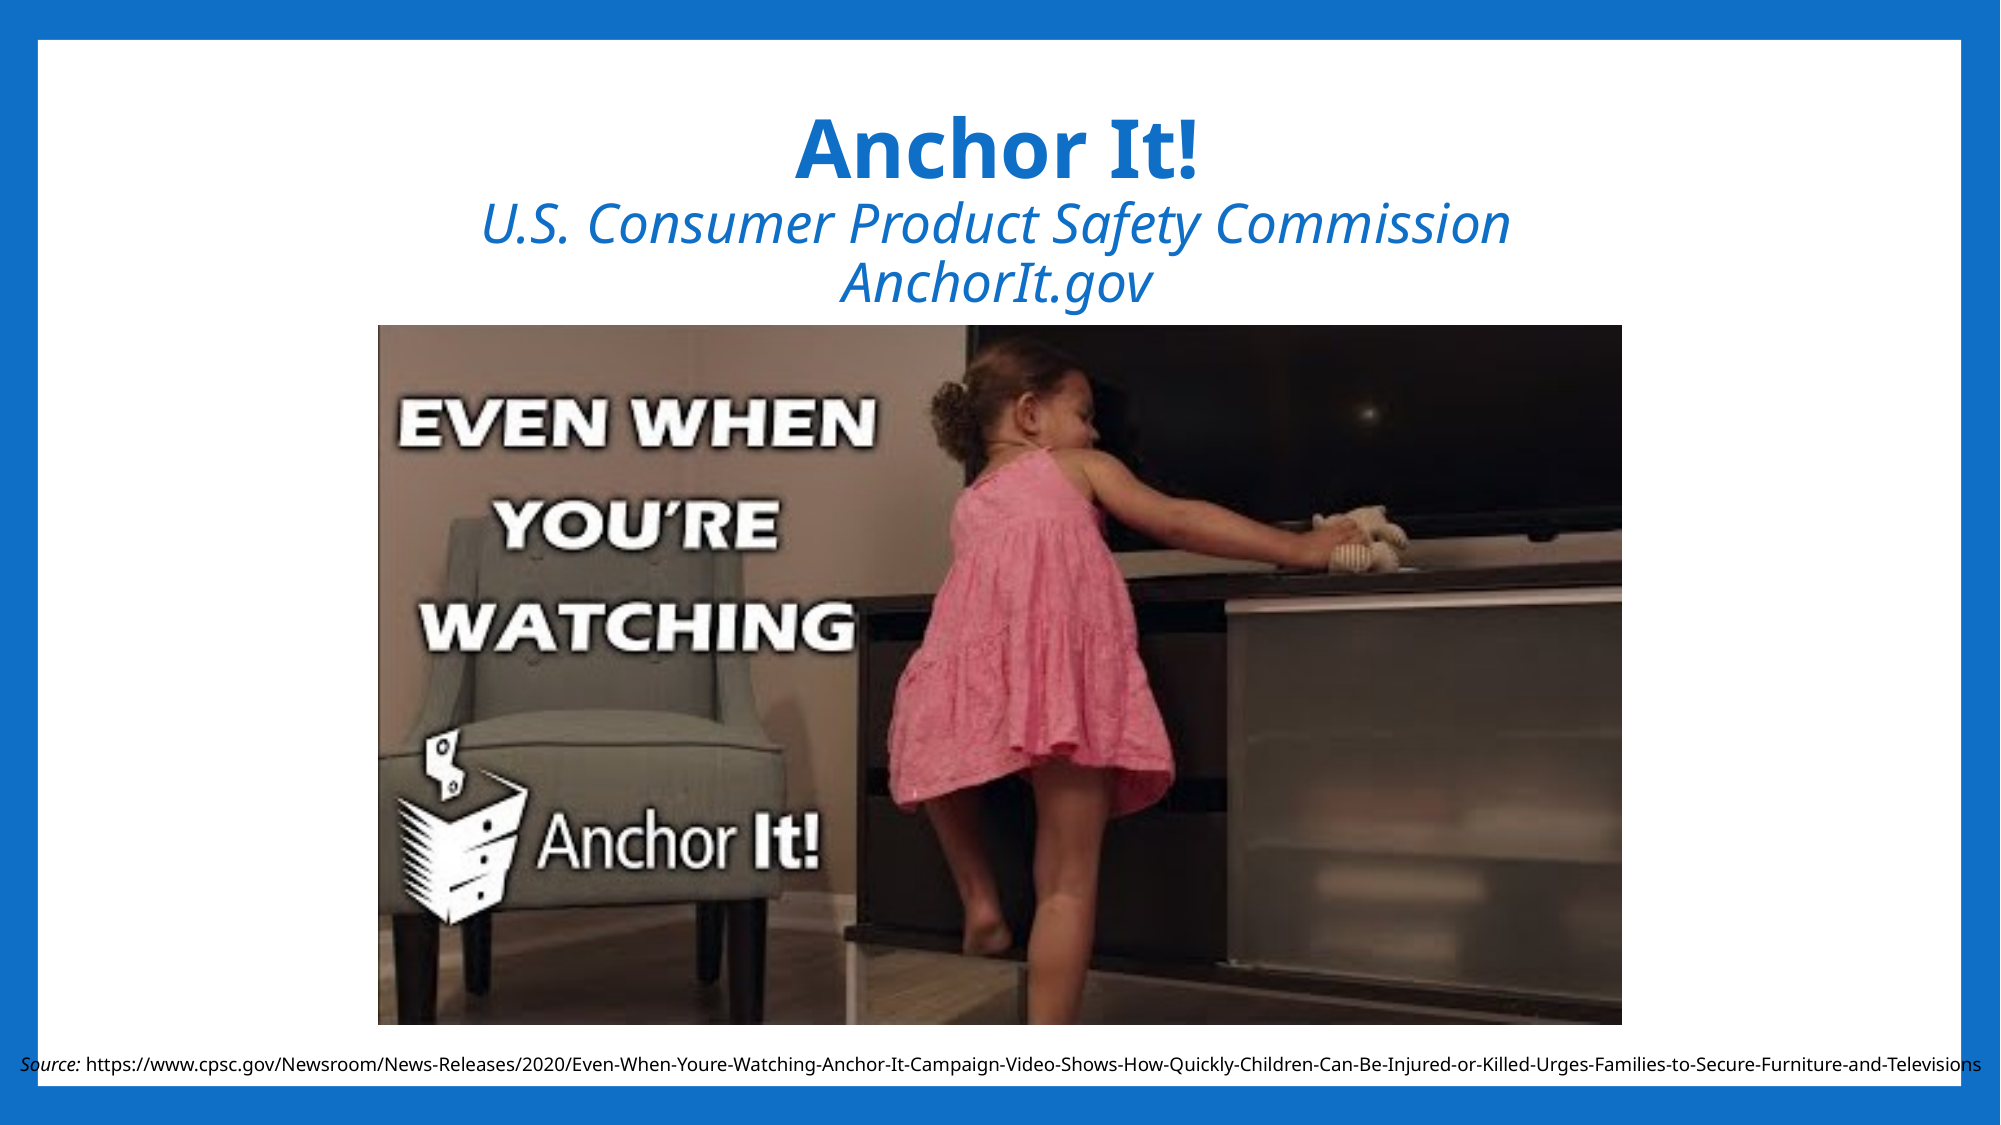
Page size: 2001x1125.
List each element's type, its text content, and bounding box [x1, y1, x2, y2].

text_box Source: https://www.cpsc.gov/Newsroom/News-Releases/2020/Even-When-Youre-Watching-Anchor-It-Campaign-Video-Shows-How-Quickly-Children-Can-Be-Injured-or-Killed-Urges-Families-to-Secure-Furniture-and-Televisions [5, 1045, 1995, 1113]
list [376, 324, 1624, 1026]
title Anchor It! U.S. Consumer Product Safety Commission AnchorIt.gov [187, 99, 1808, 323]
